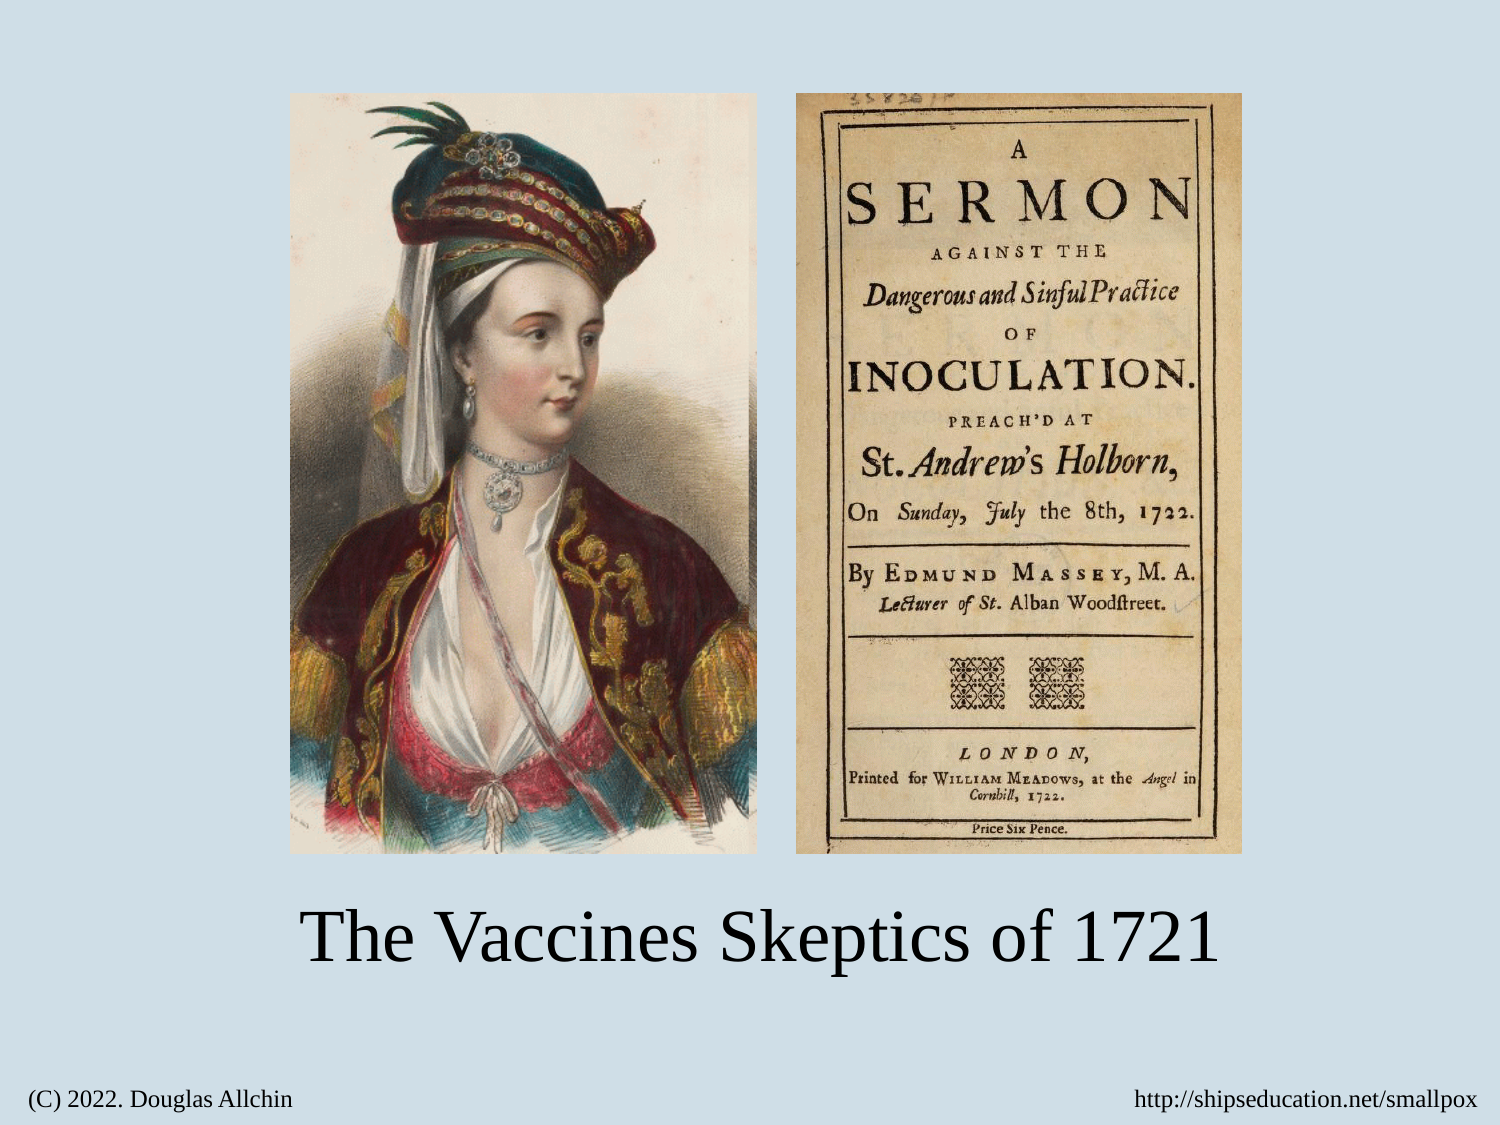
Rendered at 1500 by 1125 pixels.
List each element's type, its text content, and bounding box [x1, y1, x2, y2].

picture [290, 93, 758, 854]
picture [796, 93, 1243, 854]
text_box http://shipseducation.net/smallpox [1134, 1082, 1482, 1111]
text_box The Vaccines Skeptics of 1721 [299, 886, 1266, 968]
text_box (C) 2022. Douglas Allchin [28, 1082, 643, 1111]
